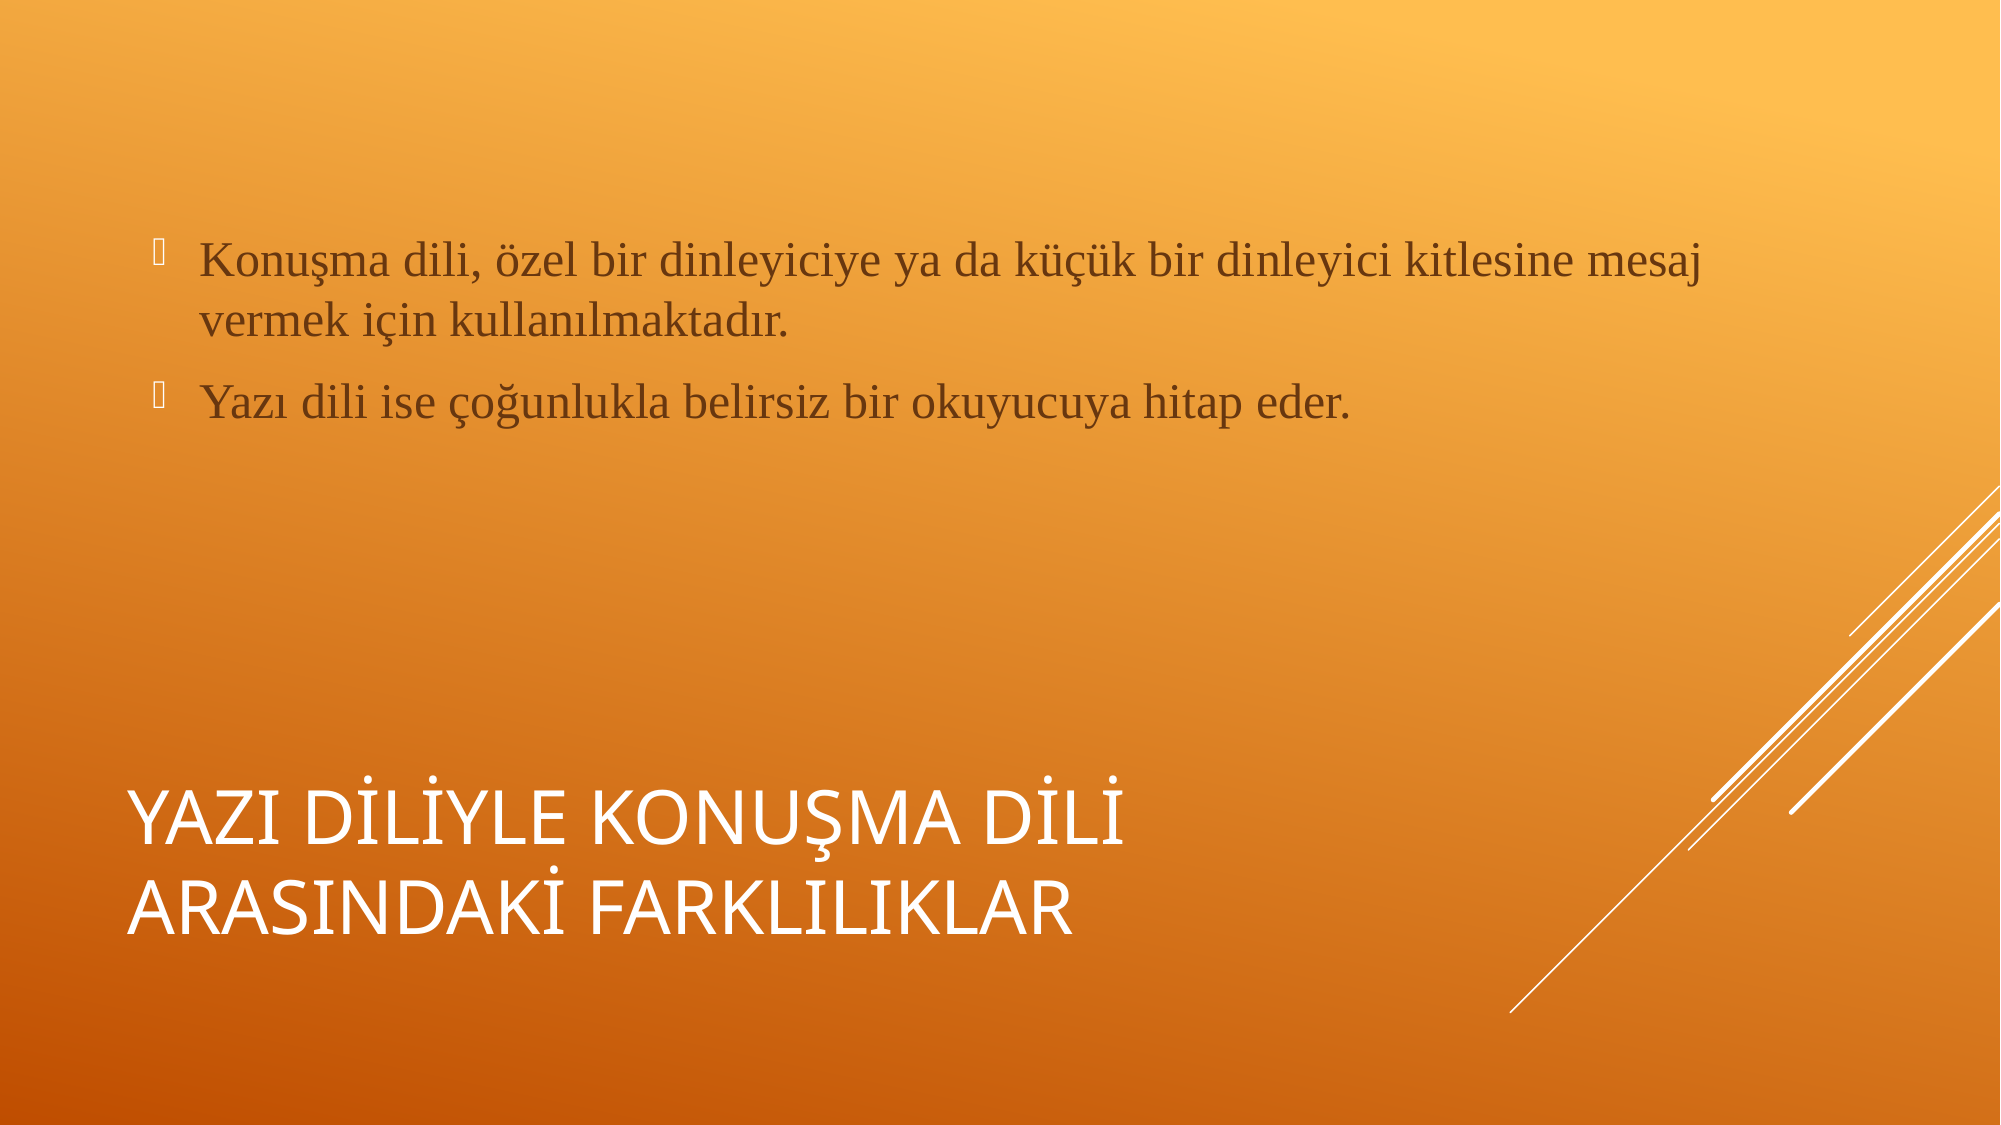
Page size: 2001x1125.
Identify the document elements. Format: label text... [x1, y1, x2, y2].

title Yazı diliyle konuşma dili arasındaki farklılıklar [112, 736, 1513, 984]
list Konuşma dili, özel bir dinleyiciye ya da küçük bir dinleyici kitlesine mesaj vermek için kullanılmaktadır. Yazı dili ise çoğunlukla belirsiz bir okuyucuya hitap eder. [137, 0, 1764, 654]
